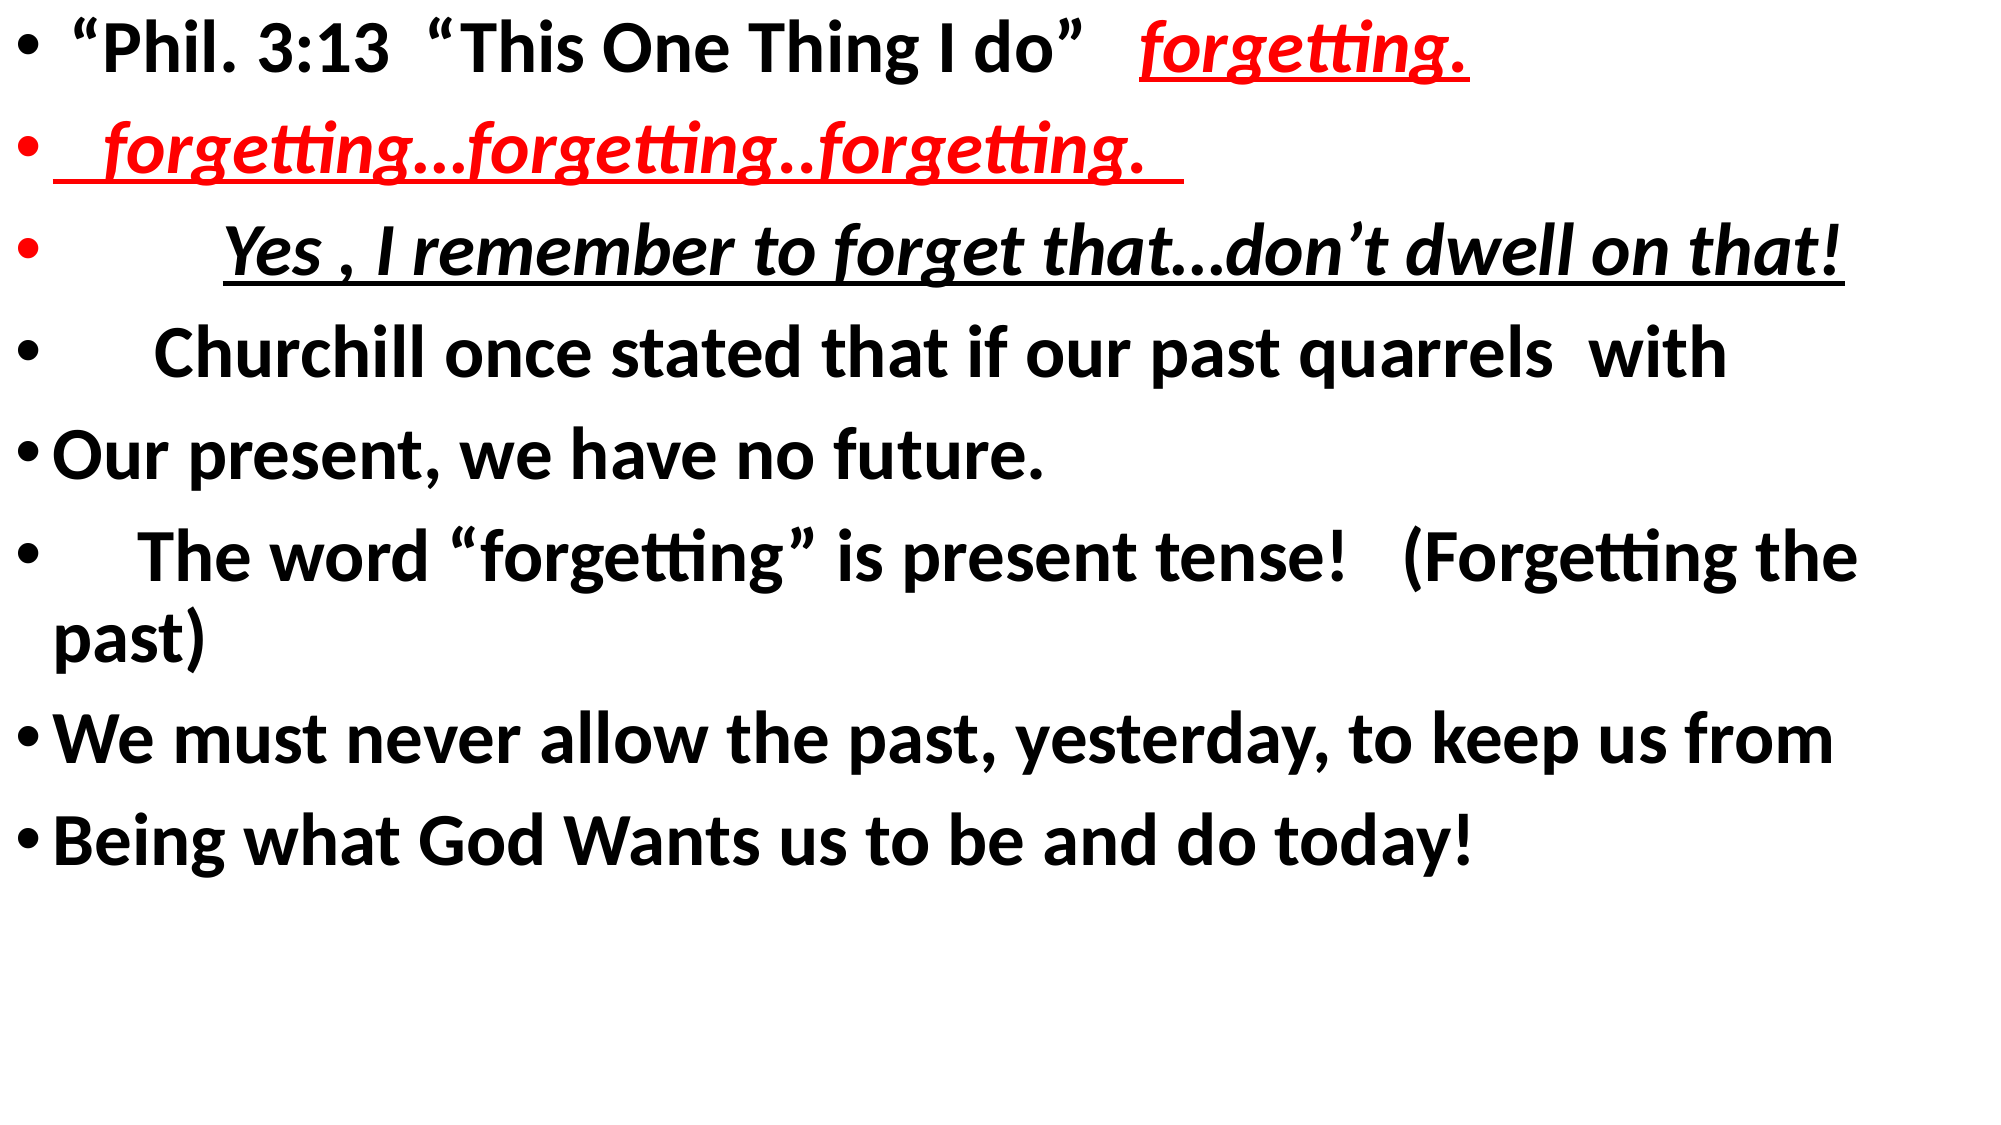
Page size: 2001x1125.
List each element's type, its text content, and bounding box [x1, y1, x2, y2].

list “Phil. 3:13 “This One Thing I do” forgetting. forgetting…forgetting..forgetting. Yes , I remember to forget that…don’t dwell on that! Churchill once stated that if our past quarrels with Our present, we have no future. The word “forgetting” is present tense! (Forgetting the past) We must never allow the past, yesterday, to keep us from Being what God Wants us to be and do today! [0, 0, 2000, 1125]
